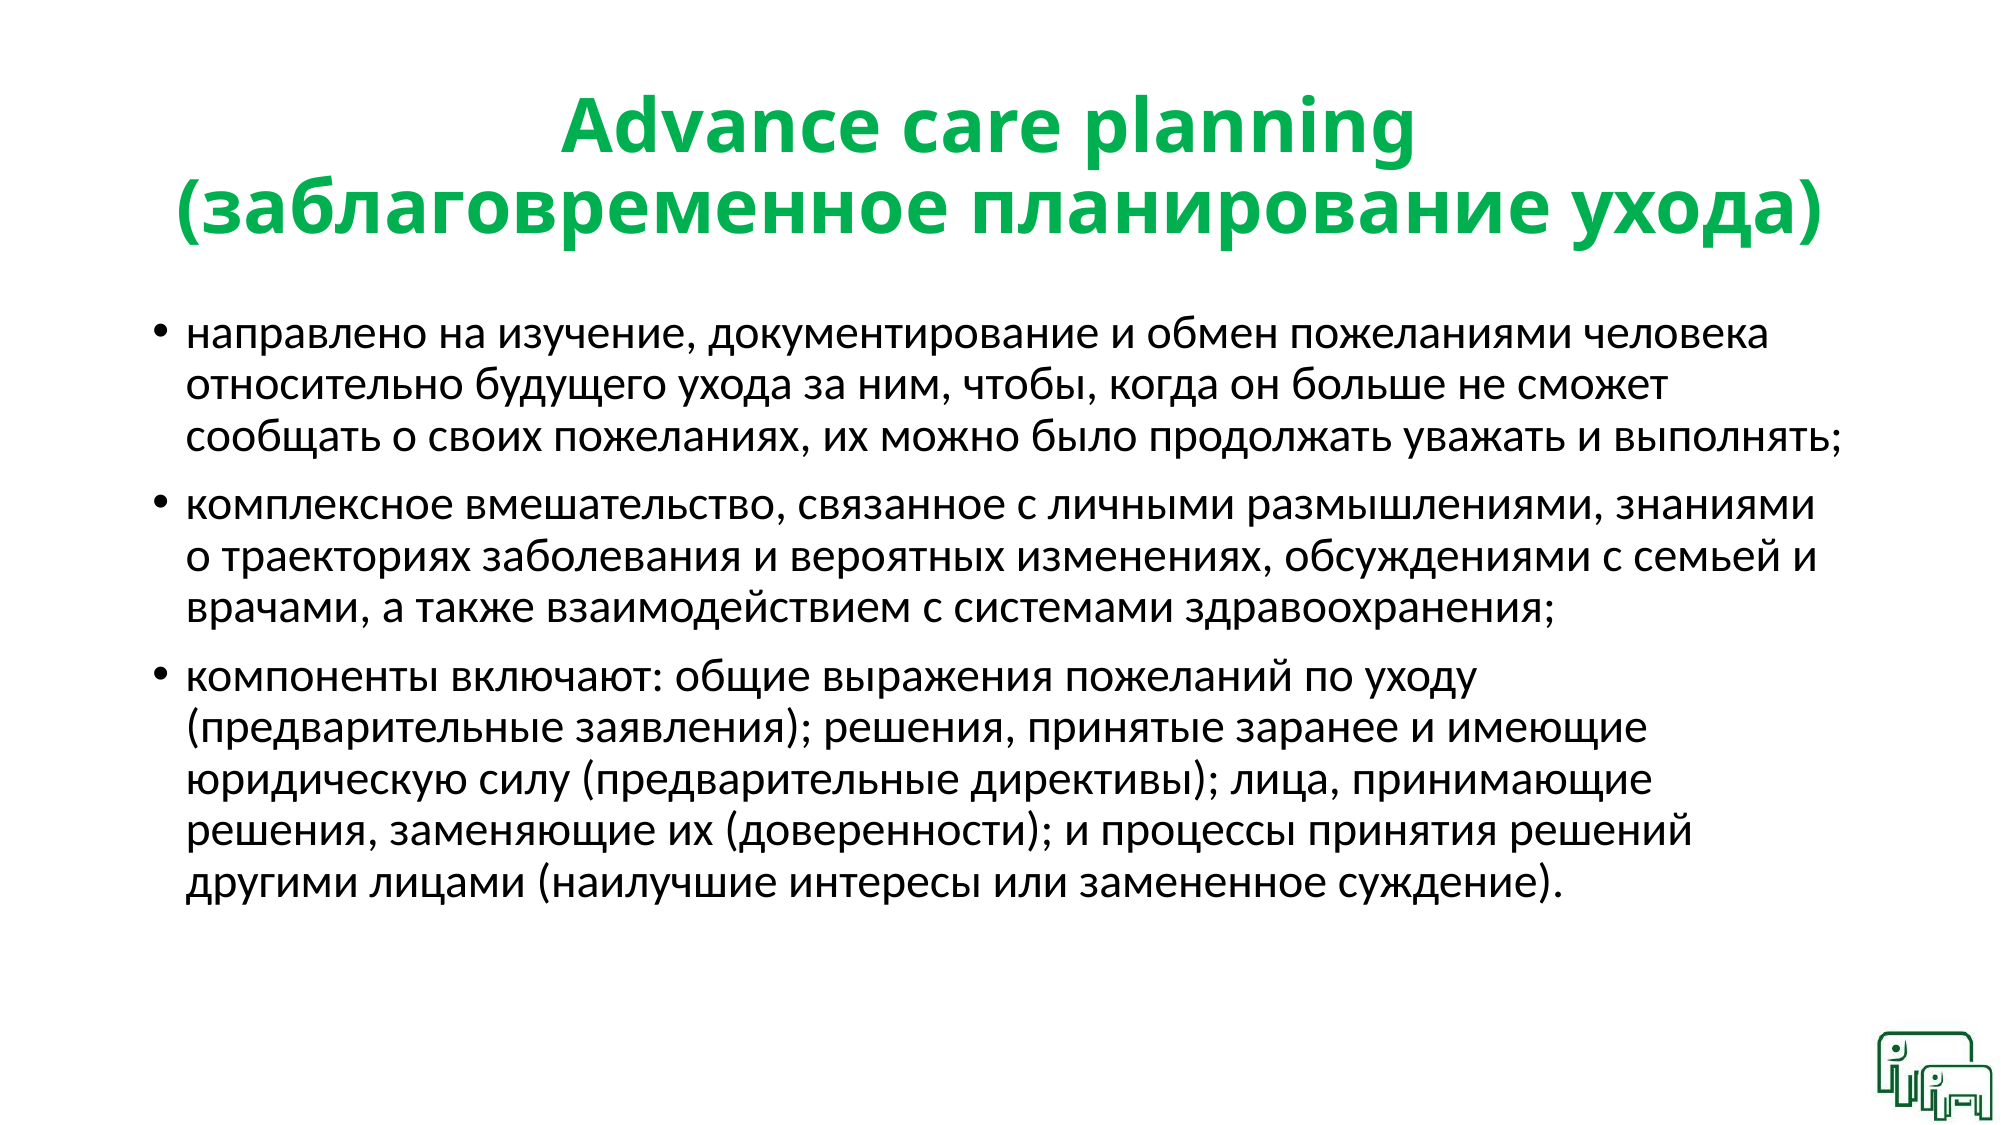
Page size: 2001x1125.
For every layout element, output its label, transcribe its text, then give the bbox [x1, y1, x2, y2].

title Advance care planning (заблаговременное планирование ухода) [137, 59, 1863, 278]
list направлено на изучение, документирование и обмен пожеланиями человека относительно будущего ухода за ним, чтобы, когда он больше не сможет сообщать о своих пожеланиях, их можно было продолжать уважать и выполнять; комплексное вмешательство, связанное с личными размышлениями, знаниями о траекториях заболевания и вероятных изменениях, обсуждениями с семьей и врачами, а также взаимодействием с системами здравоохранения; компоненты включают: общие выражения пожеланий по уходу (предварительные заявления); решения, принятые заранее и имеющие юридическую силу (предварительные директивы); лица, принимающие решения, заменяющие их (доверенности); и процессы принятия решений другими лицами (наилучшие интересы или замененное суждение). [137, 299, 1863, 1014]
picture [1871, 1019, 2000, 1125]
